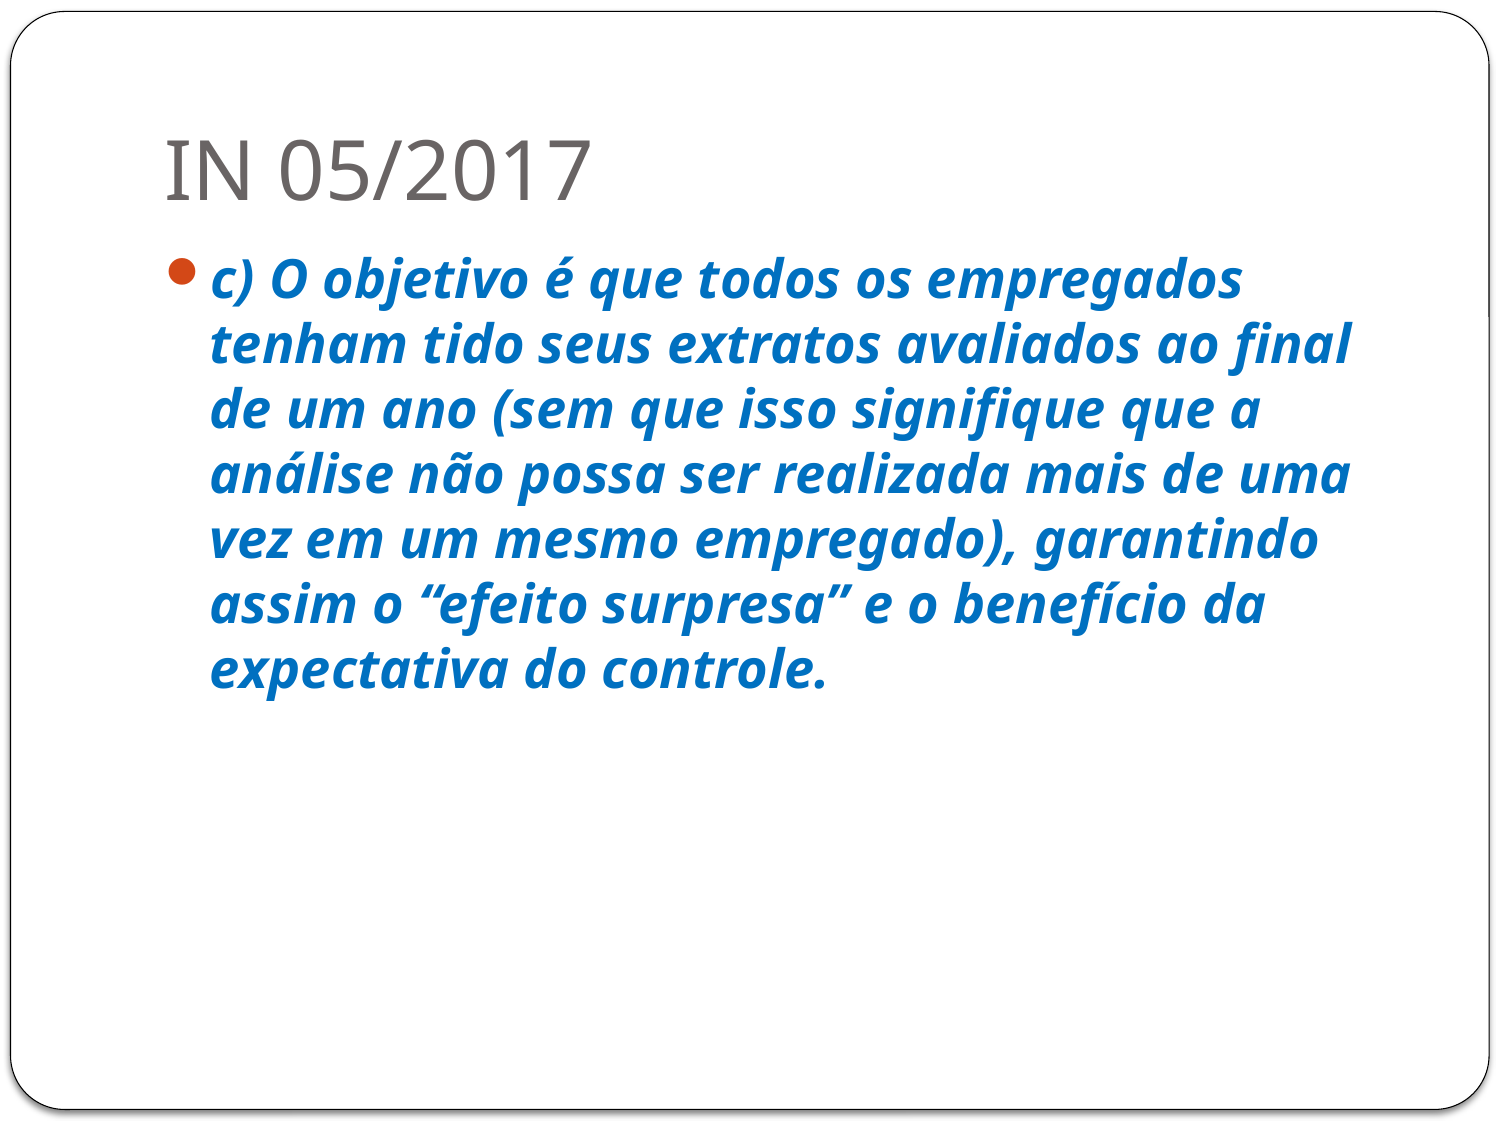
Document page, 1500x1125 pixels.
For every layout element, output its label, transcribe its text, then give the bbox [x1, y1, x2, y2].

title IN 05/2017 [150, 45, 1425, 233]
list c) O objetivo é que todos os empregados tenham tido seus extratos avaliados ao final de um ano (sem que isso signifique que a análise não possa ser realizada mais de uma vez em um mesmo empregado), garantindo assim o “efeito surpresa” e o benefício da expectativa do controle. [150, 237, 1425, 988]
